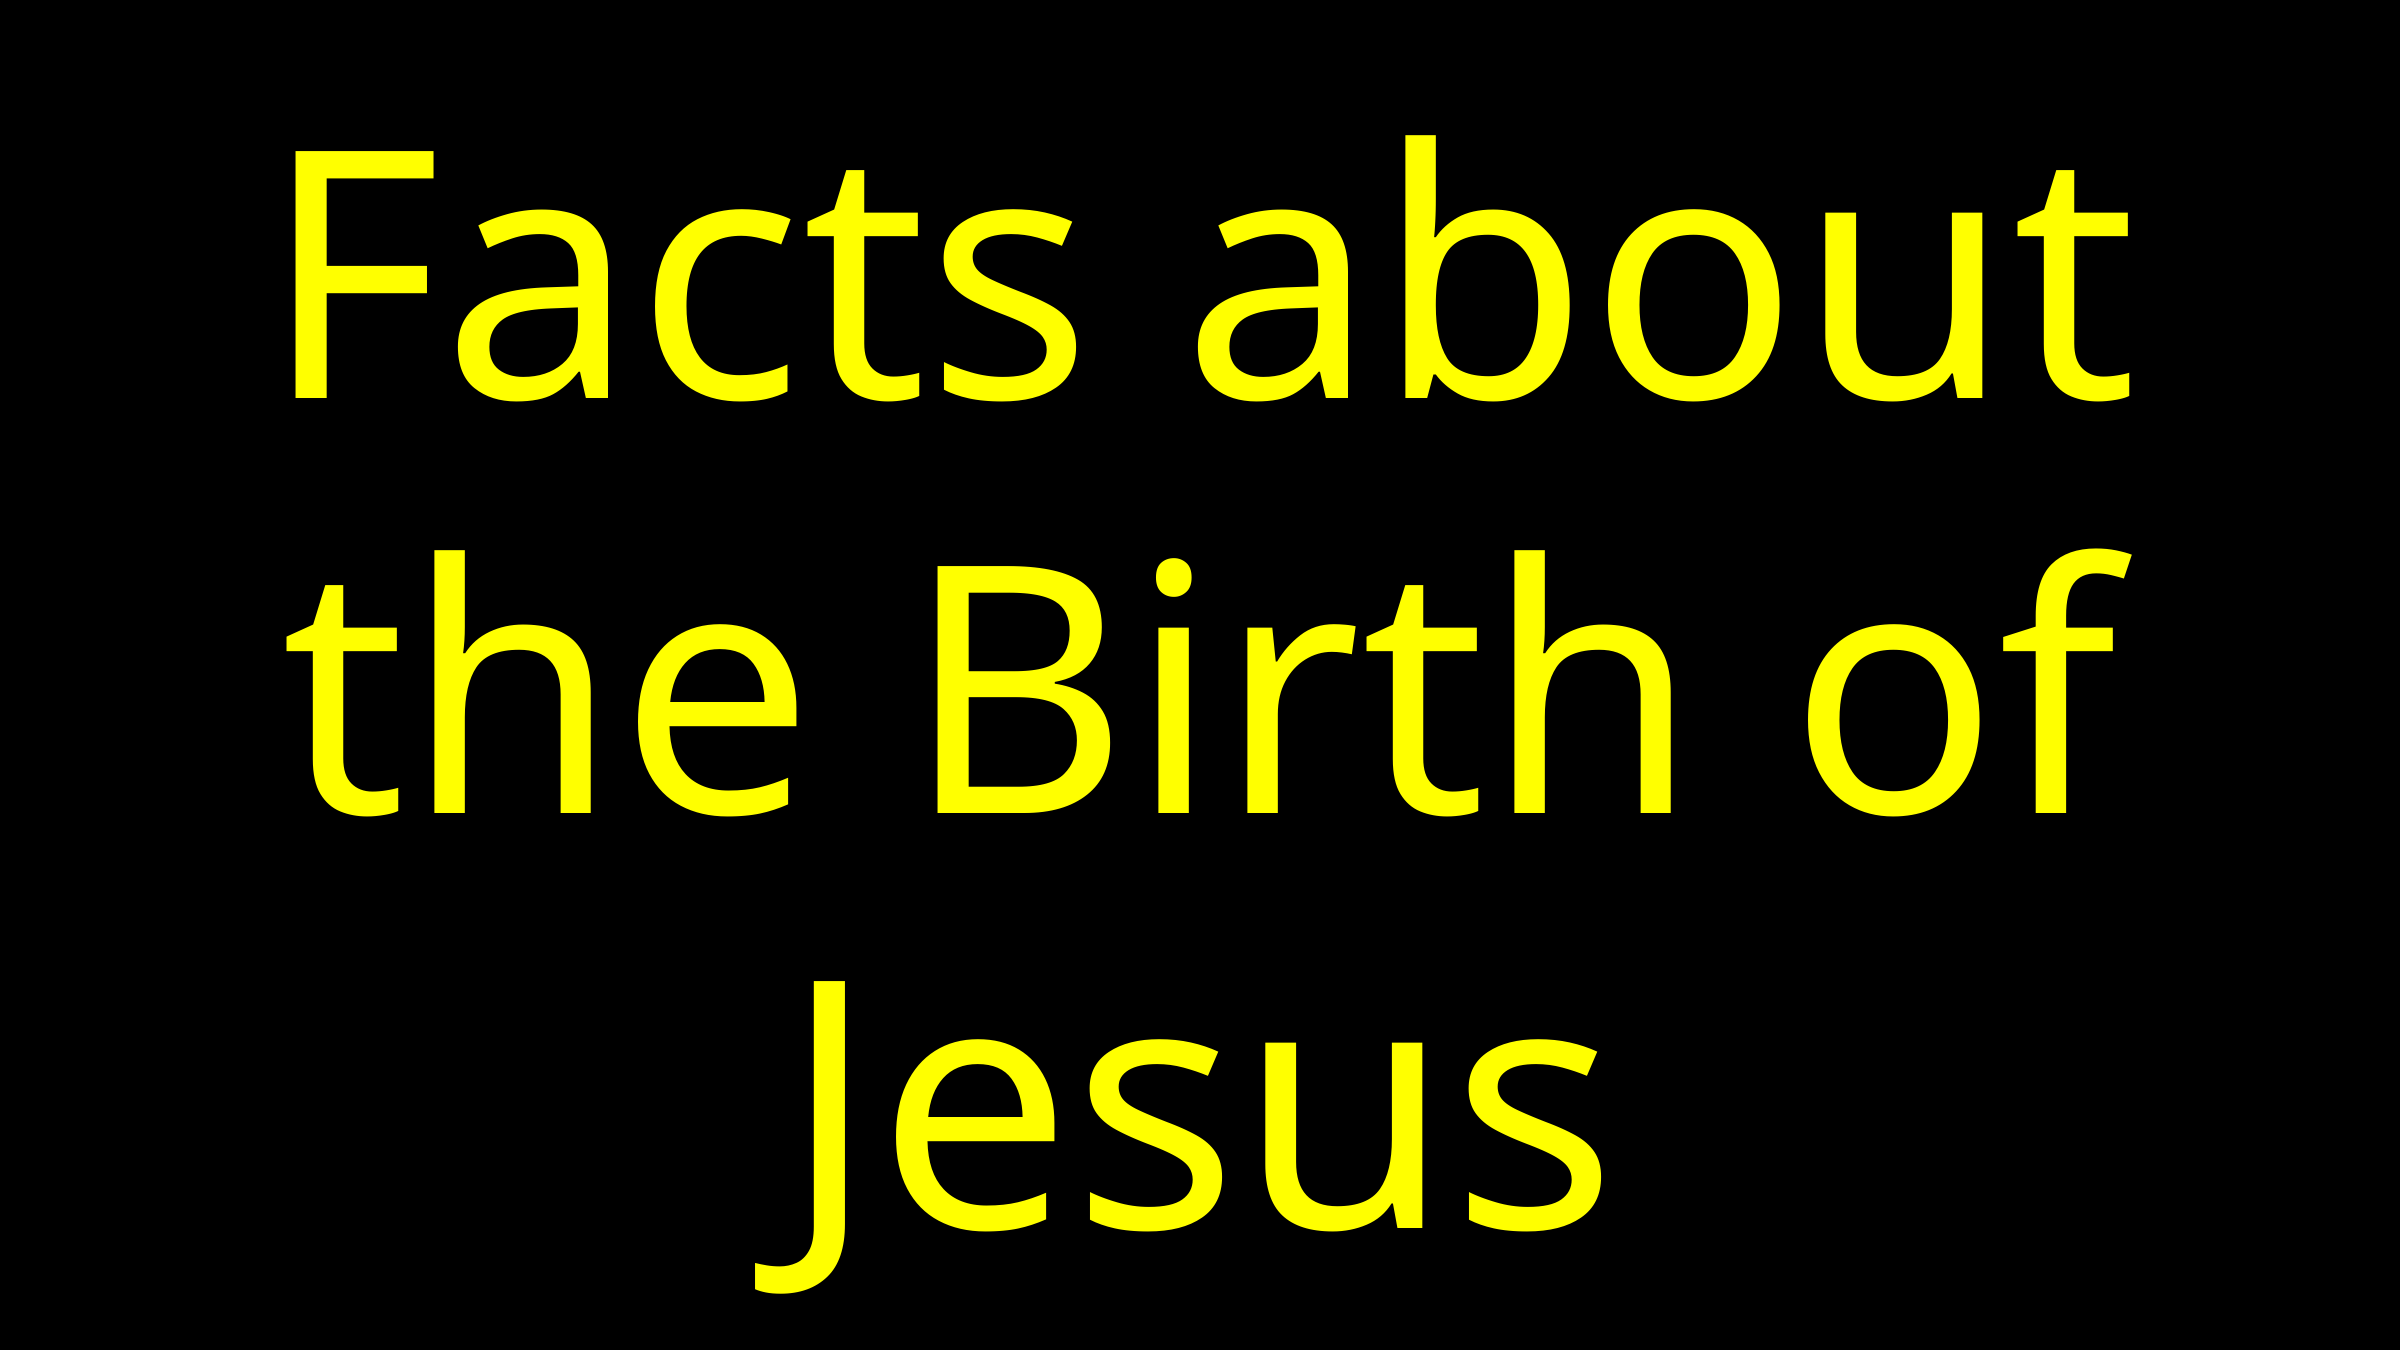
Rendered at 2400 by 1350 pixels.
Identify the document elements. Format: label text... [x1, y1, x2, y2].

title Facts about the Birth of Jesus [0, 0, 2400, 1350]
